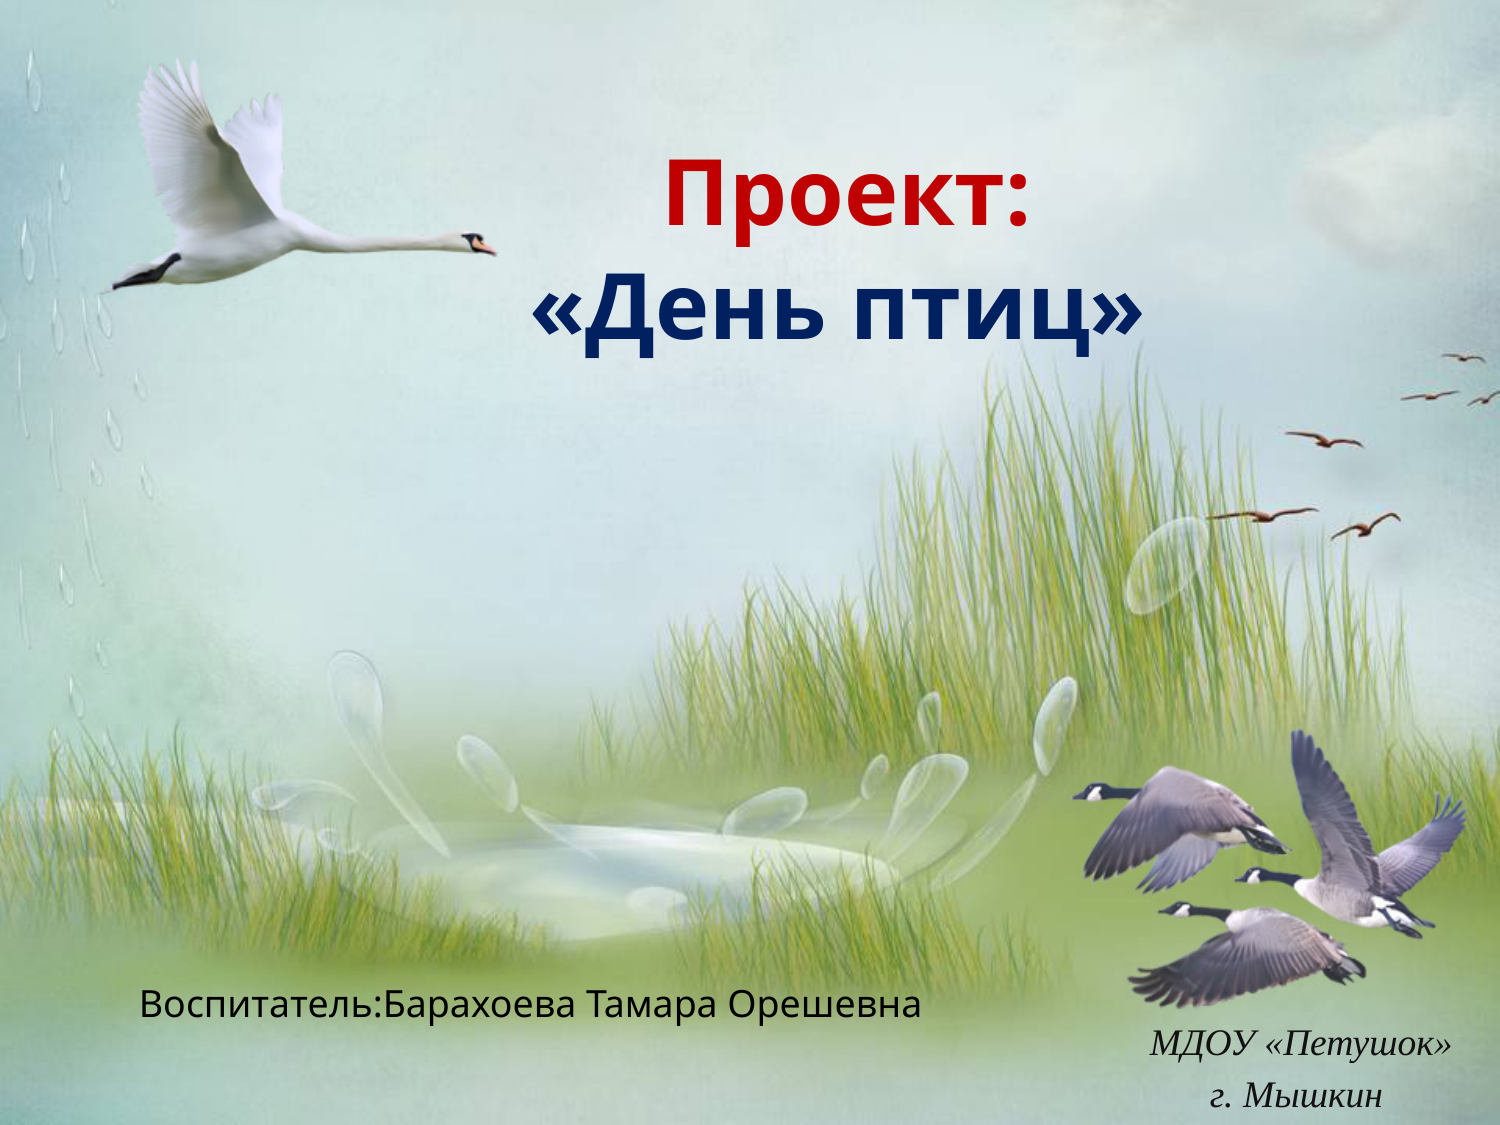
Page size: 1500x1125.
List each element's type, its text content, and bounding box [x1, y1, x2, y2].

text_box Проект: «День птиц» [324, 105, 1500, 365]
text_box МДОУ «Петушок» г. Мышкин [1127, 1003, 1475, 1122]
text_box [100, 314, 1376, 556]
text_box Воспитатель:Барахоева Тамара Орешевна [123, 972, 1069, 1033]
picture [0, 0, 1500, 1125]
text_box [230, 837, 1281, 1125]
